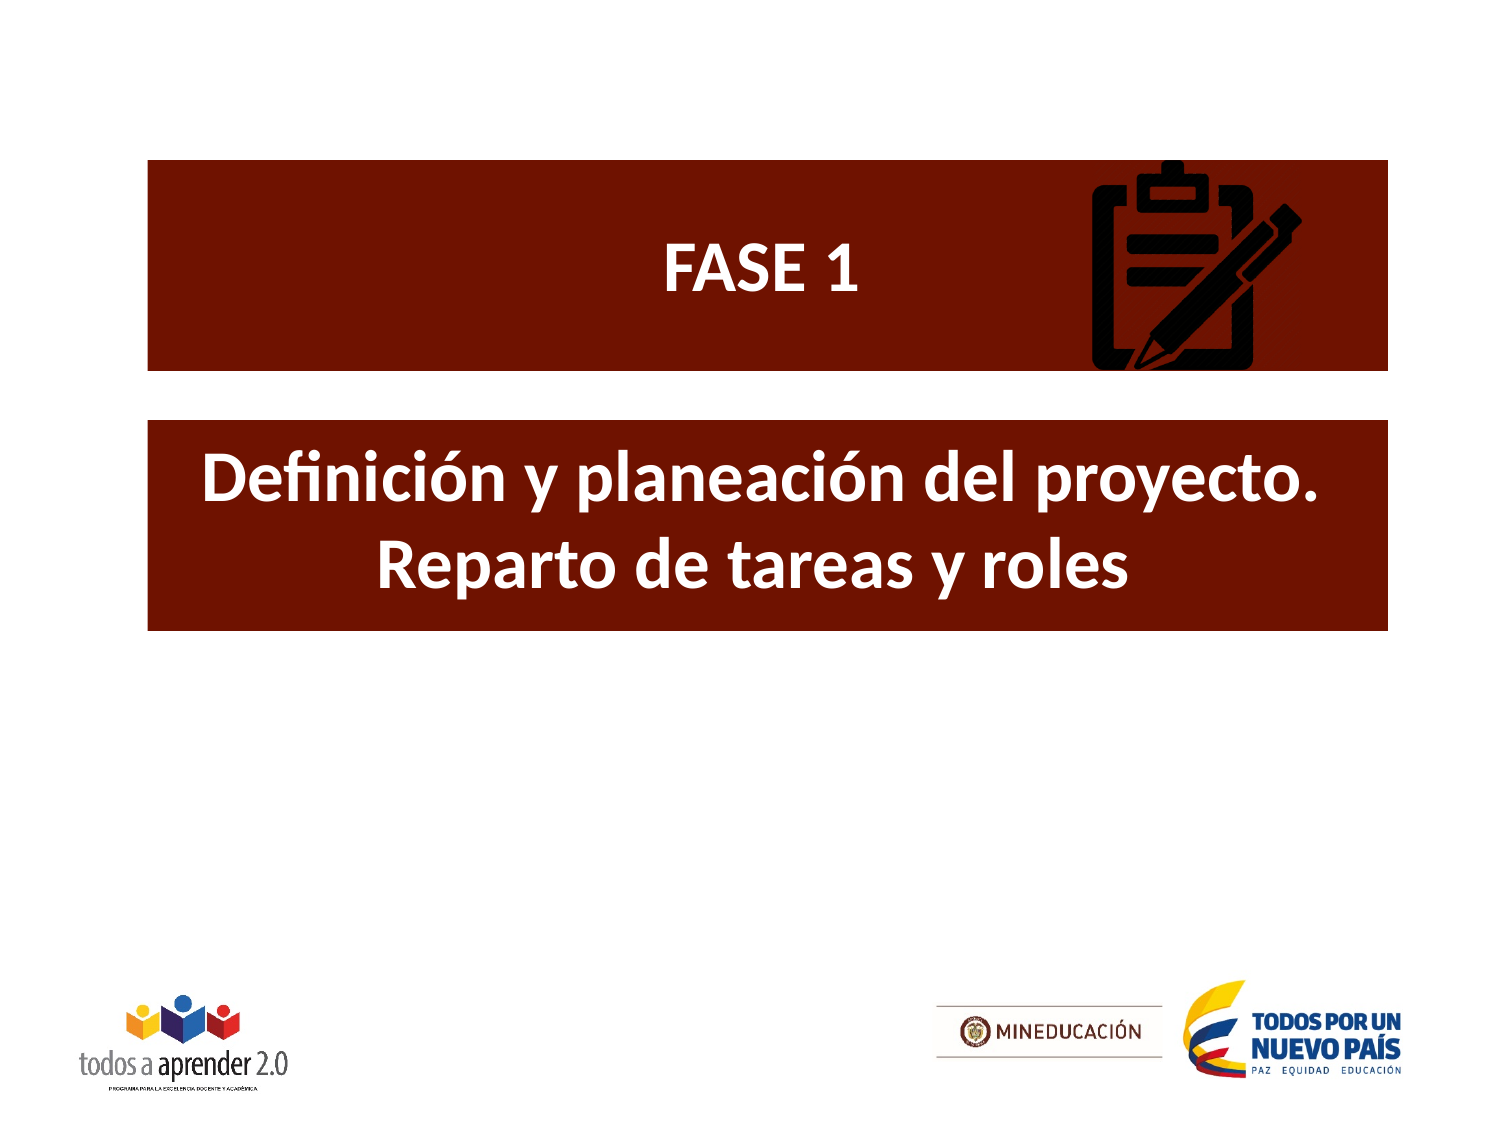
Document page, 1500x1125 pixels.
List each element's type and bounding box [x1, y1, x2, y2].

picture [74, 990, 292, 1094]
picture [147, 420, 1389, 631]
picture [932, 969, 1412, 1094]
picture [147, 160, 1389, 371]
